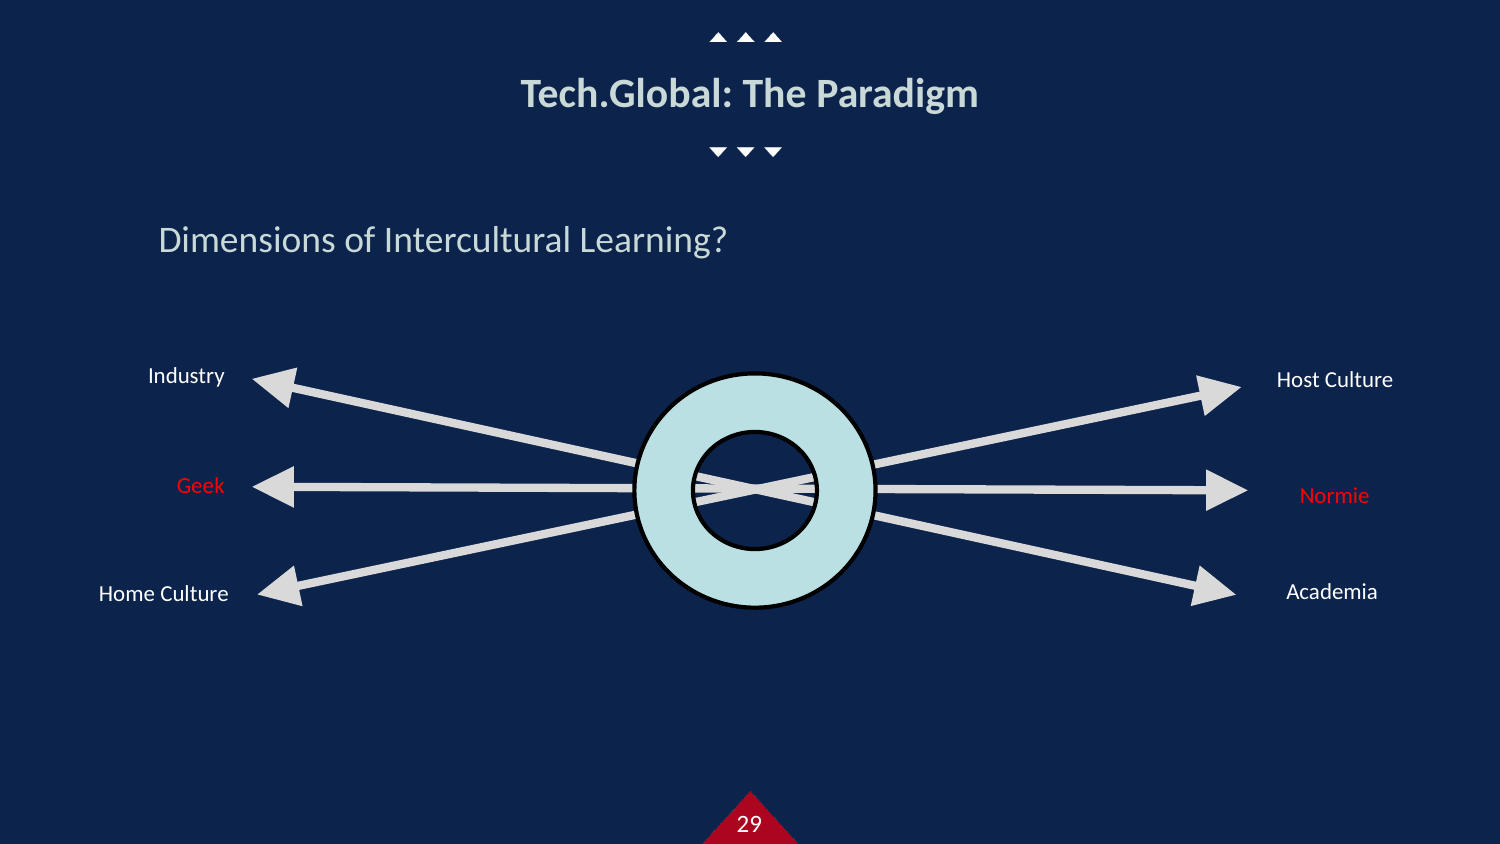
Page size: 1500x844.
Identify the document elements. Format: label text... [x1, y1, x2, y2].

list Normie [1284, 473, 1440, 534]
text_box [257, 386, 1242, 595]
list Academia [1271, 569, 1398, 630]
list Home Culture [83, 571, 246, 631]
list Industry [133, 352, 246, 413]
text_box [725, 373, 785, 377]
list Host Culture [1261, 357, 1440, 418]
list Dimensions of Intercultural Learning? [143, 207, 1328, 266]
text_box [725, 604, 785, 608]
title Tech.Global: The Paradigm [112, 0, 1388, 181]
slide_number 29 [707, 800, 791, 844]
list Geek [161, 463, 246, 524]
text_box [251, 378, 1236, 595]
picture [702, 791, 798, 844]
